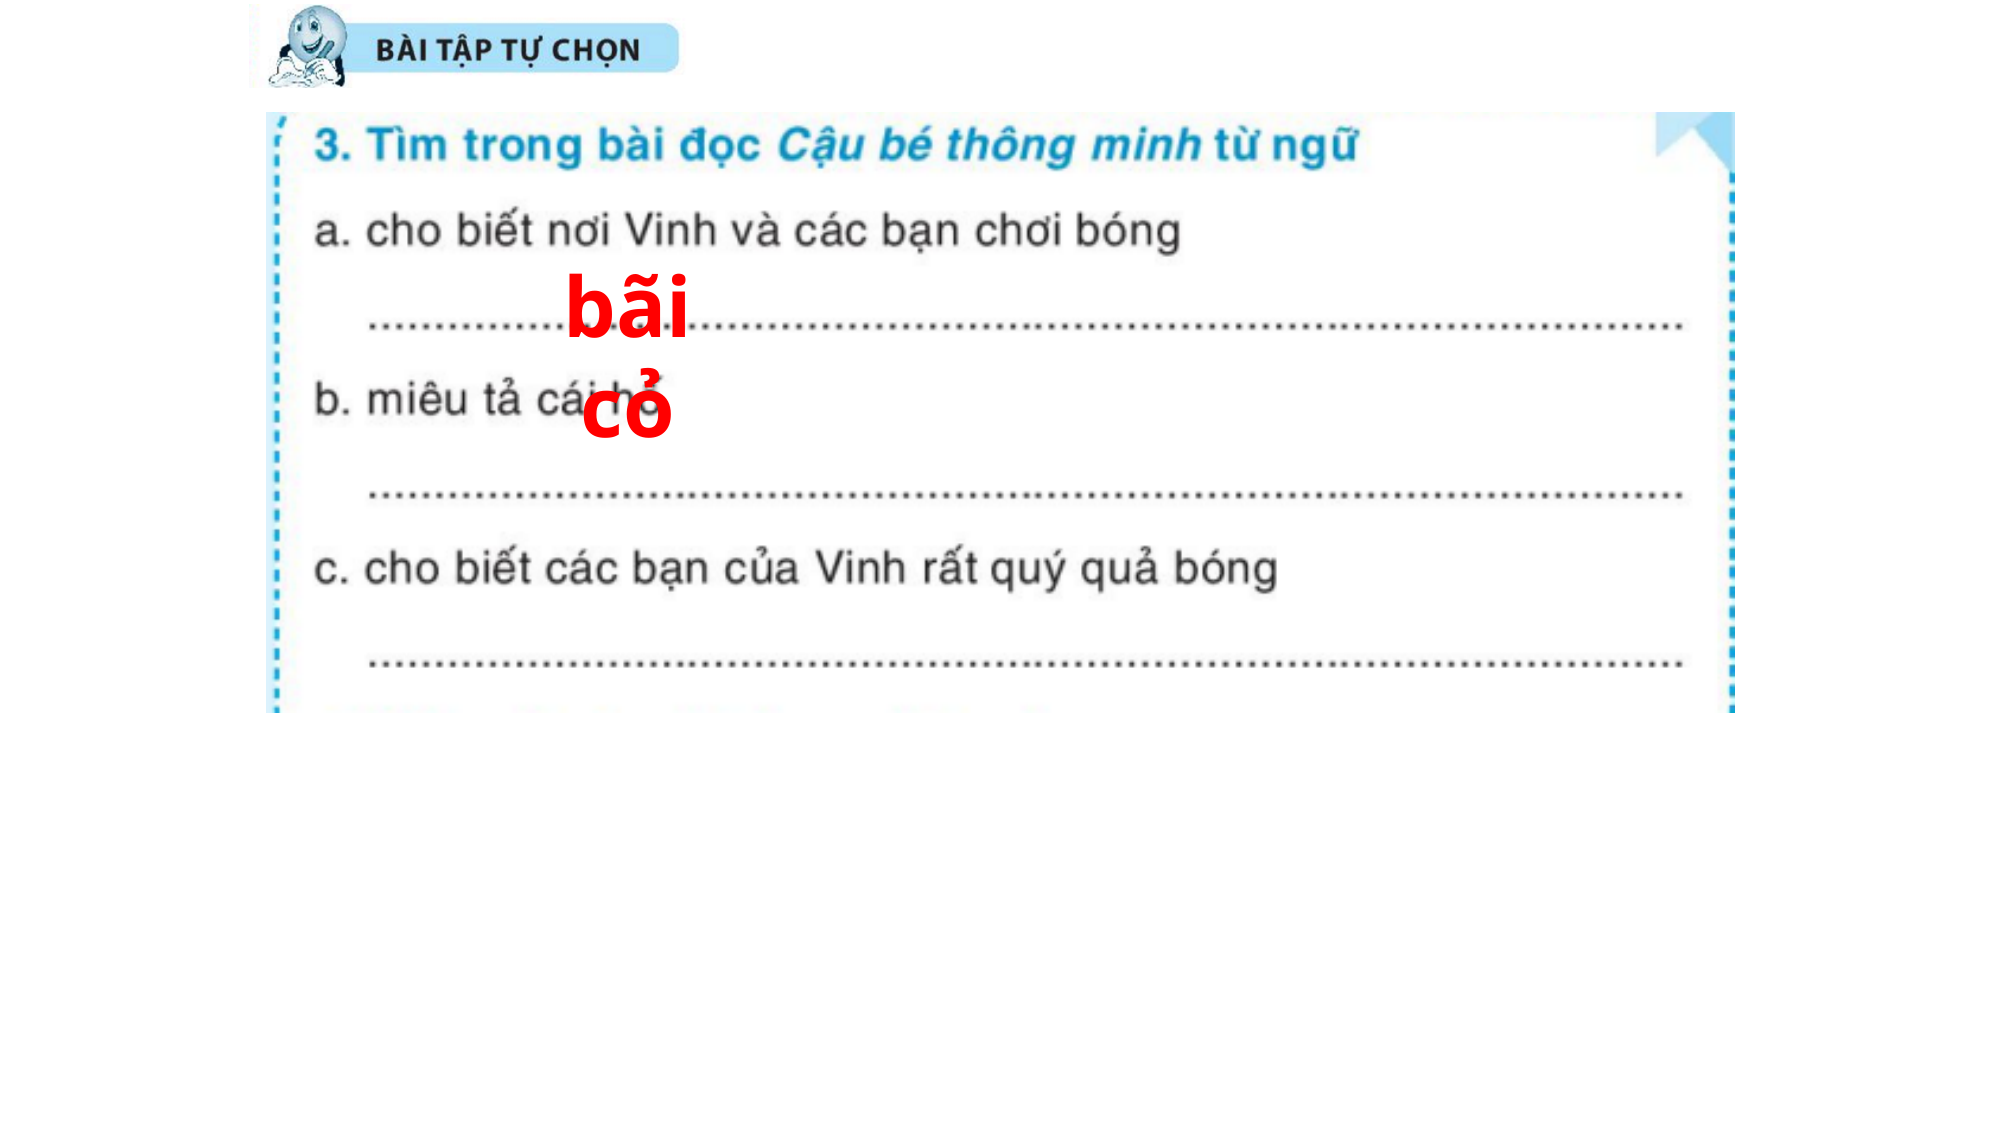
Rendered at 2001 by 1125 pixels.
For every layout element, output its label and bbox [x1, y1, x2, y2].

picture [249, 4, 688, 88]
picture [266, 112, 1735, 713]
